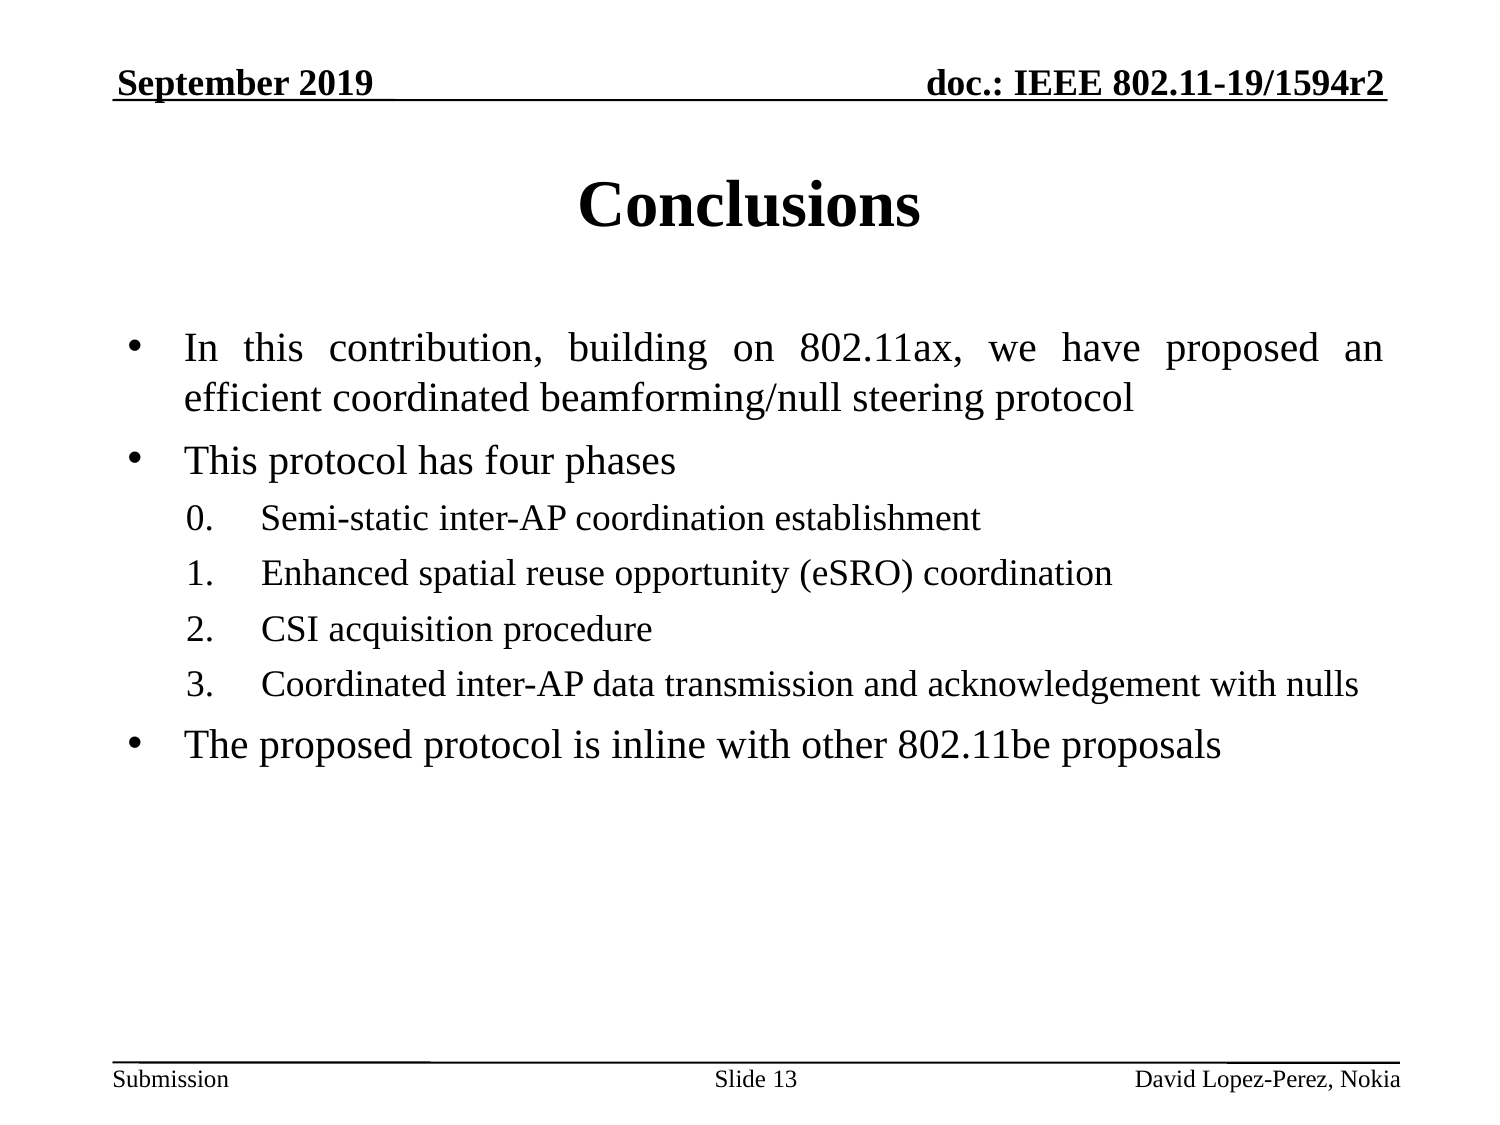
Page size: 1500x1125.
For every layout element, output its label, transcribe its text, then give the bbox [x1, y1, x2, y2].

text_box In this contribution, building on 802.11ax, we have proposed an efficient coordinated beamforming/null steering protocol This protocol has four phases 0. Semi-static inter-AP coordination establishment Enhanced spatial reuse opportunity (eSRO) coordination CSI acquisition procedure Coordinated inter-AP data transmission and acknowledgement with nulls The proposed protocol is inline with other 802.11be proposals [112, 312, 1400, 979]
footer David Lopez-Perez, Nokia [878, 1061, 1402, 1093]
title Conclusions [112, 112, 1388, 288]
text_box September 2019 [117, 58, 507, 104]
slide_number Slide 13 [712, 1061, 800, 1123]
